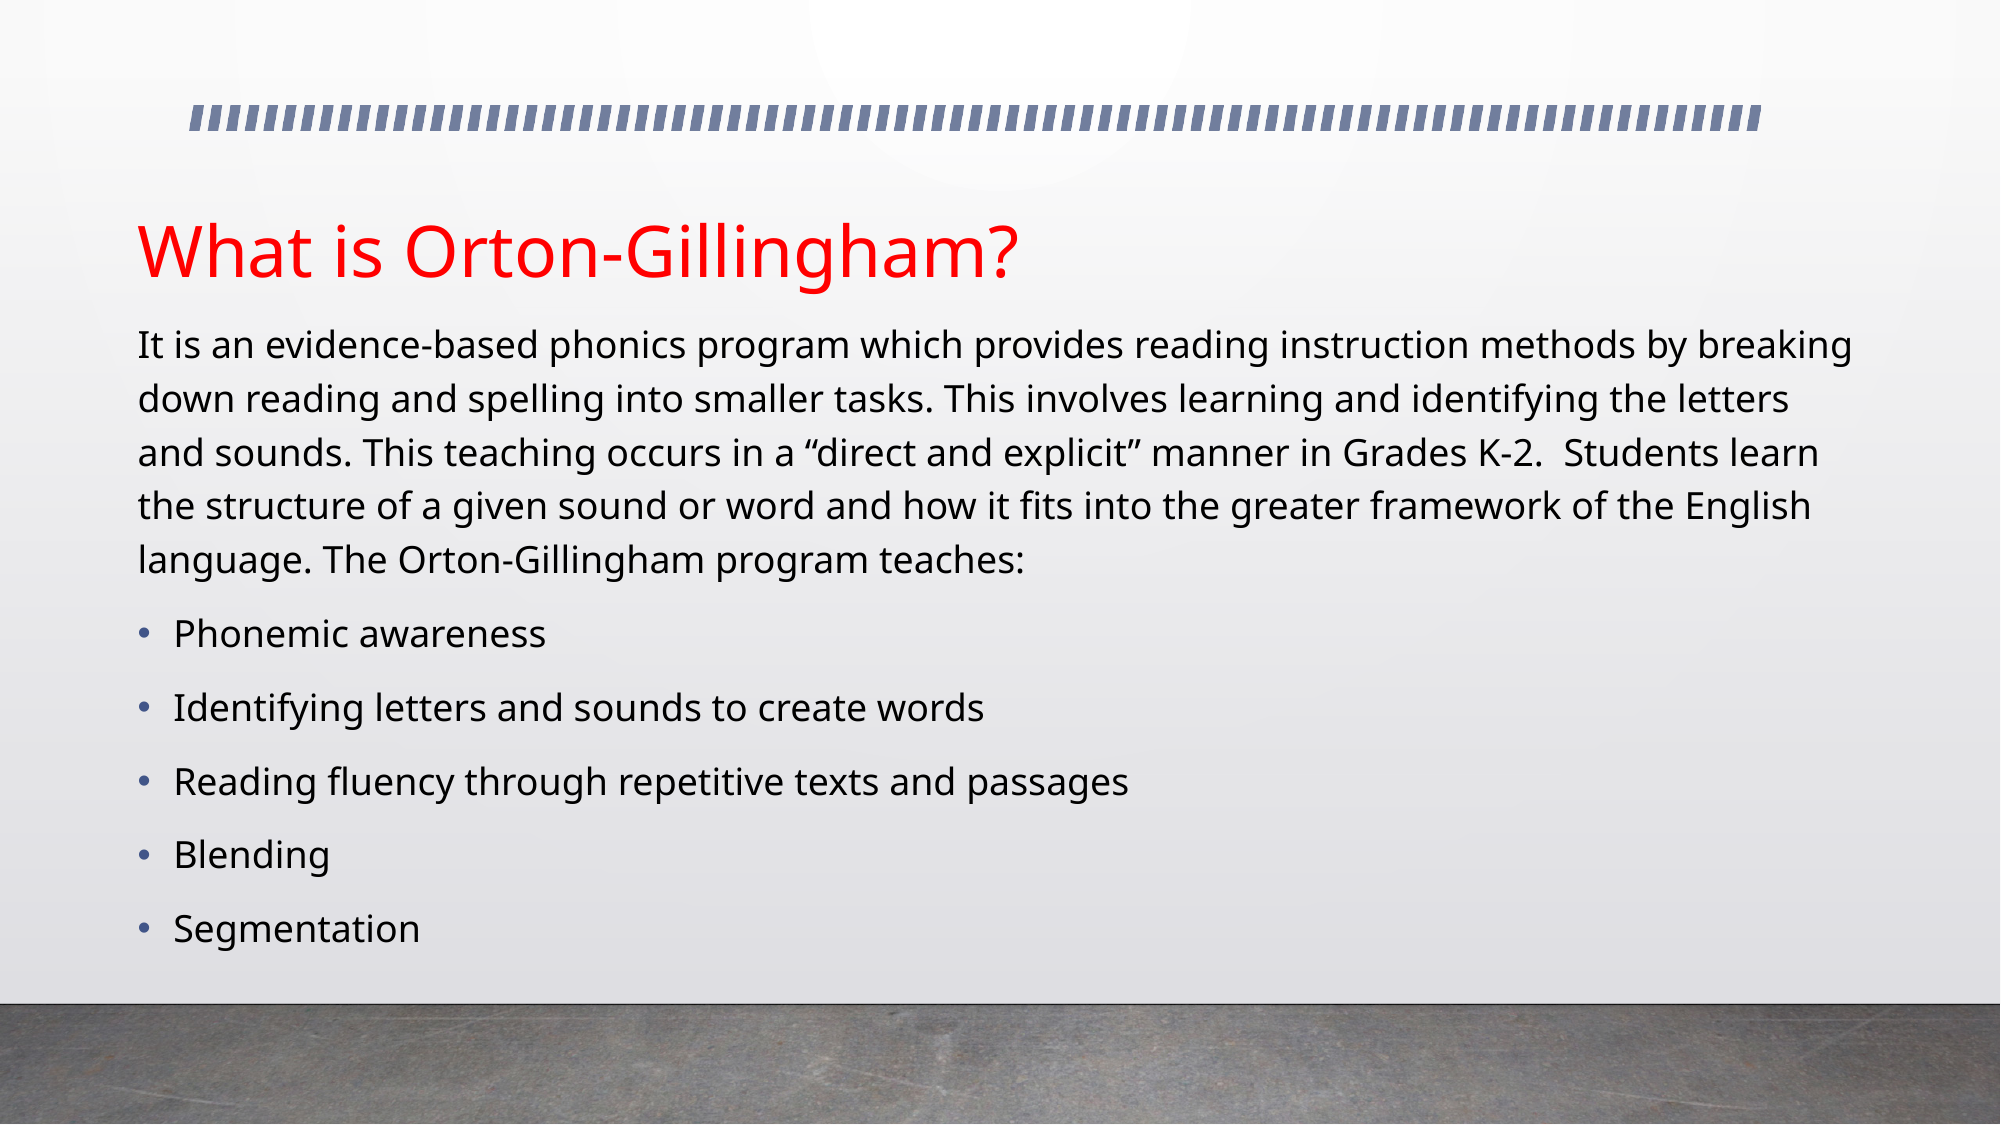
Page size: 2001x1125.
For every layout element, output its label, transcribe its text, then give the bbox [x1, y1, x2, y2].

picture [0, 1004, 2000, 1124]
list What is Orton-Gillingham? It is an evidence-based phonics program which provides reading instruction methods by breaking down reading and spelling into smaller tasks. This involves learning and identifying the letters and sounds. This teaching occurs in a “direct and explicit” manner in Grades K-2. Students learn the structure of a given sound or word and how it fits into the greater framework of the English language. The Orton-Gillingham program teaches: Phonemic awareness Identifying letters and sounds to create words Reading fluency through repetitive texts and passages Blending Segmentation [122, 181, 1878, 966]
